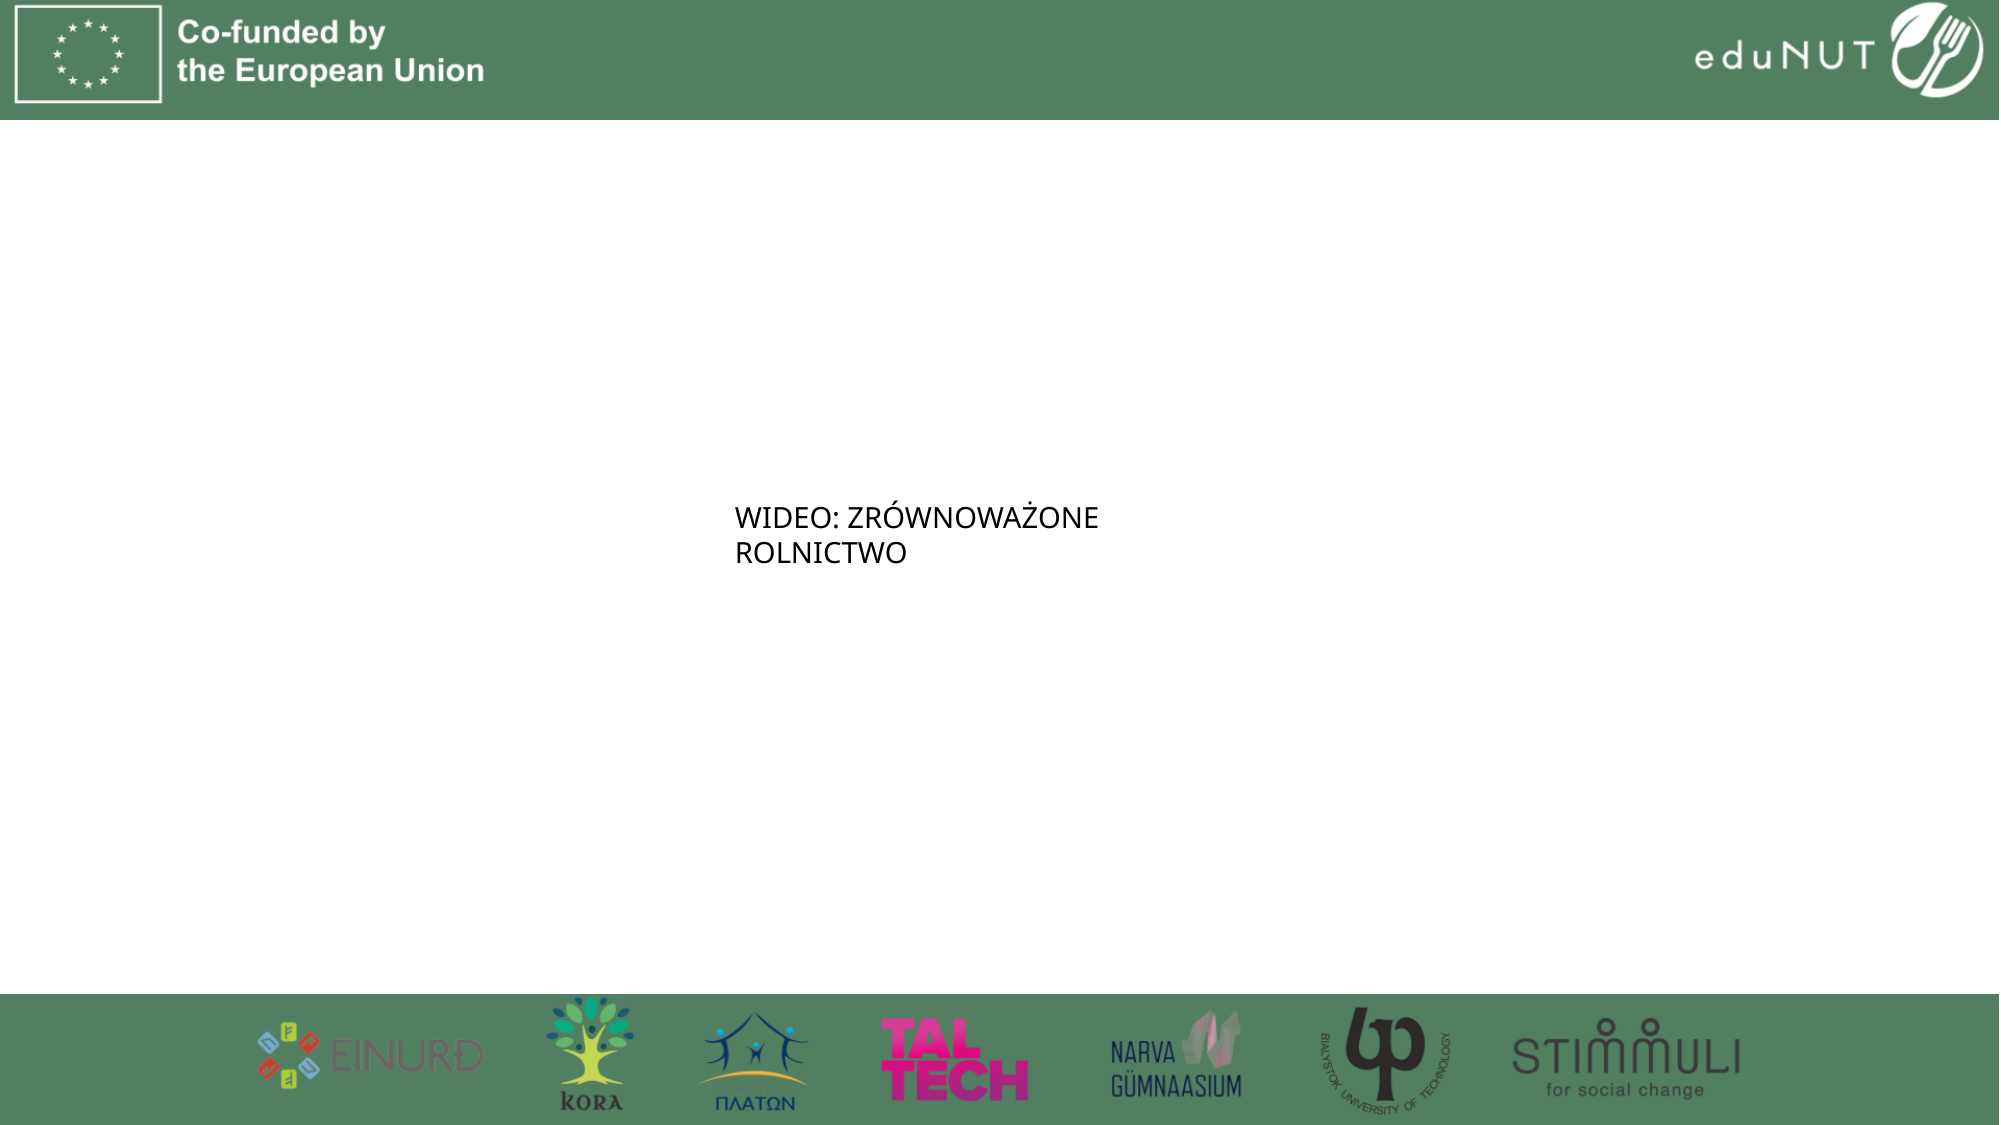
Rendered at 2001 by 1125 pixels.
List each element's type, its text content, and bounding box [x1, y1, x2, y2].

text_box WIDEO: ZRÓWNOWAŻONE ROLNICTWO [734, 498, 1184, 569]
picture [0, 994, 1999, 1125]
picture [0, 0, 1999, 120]
